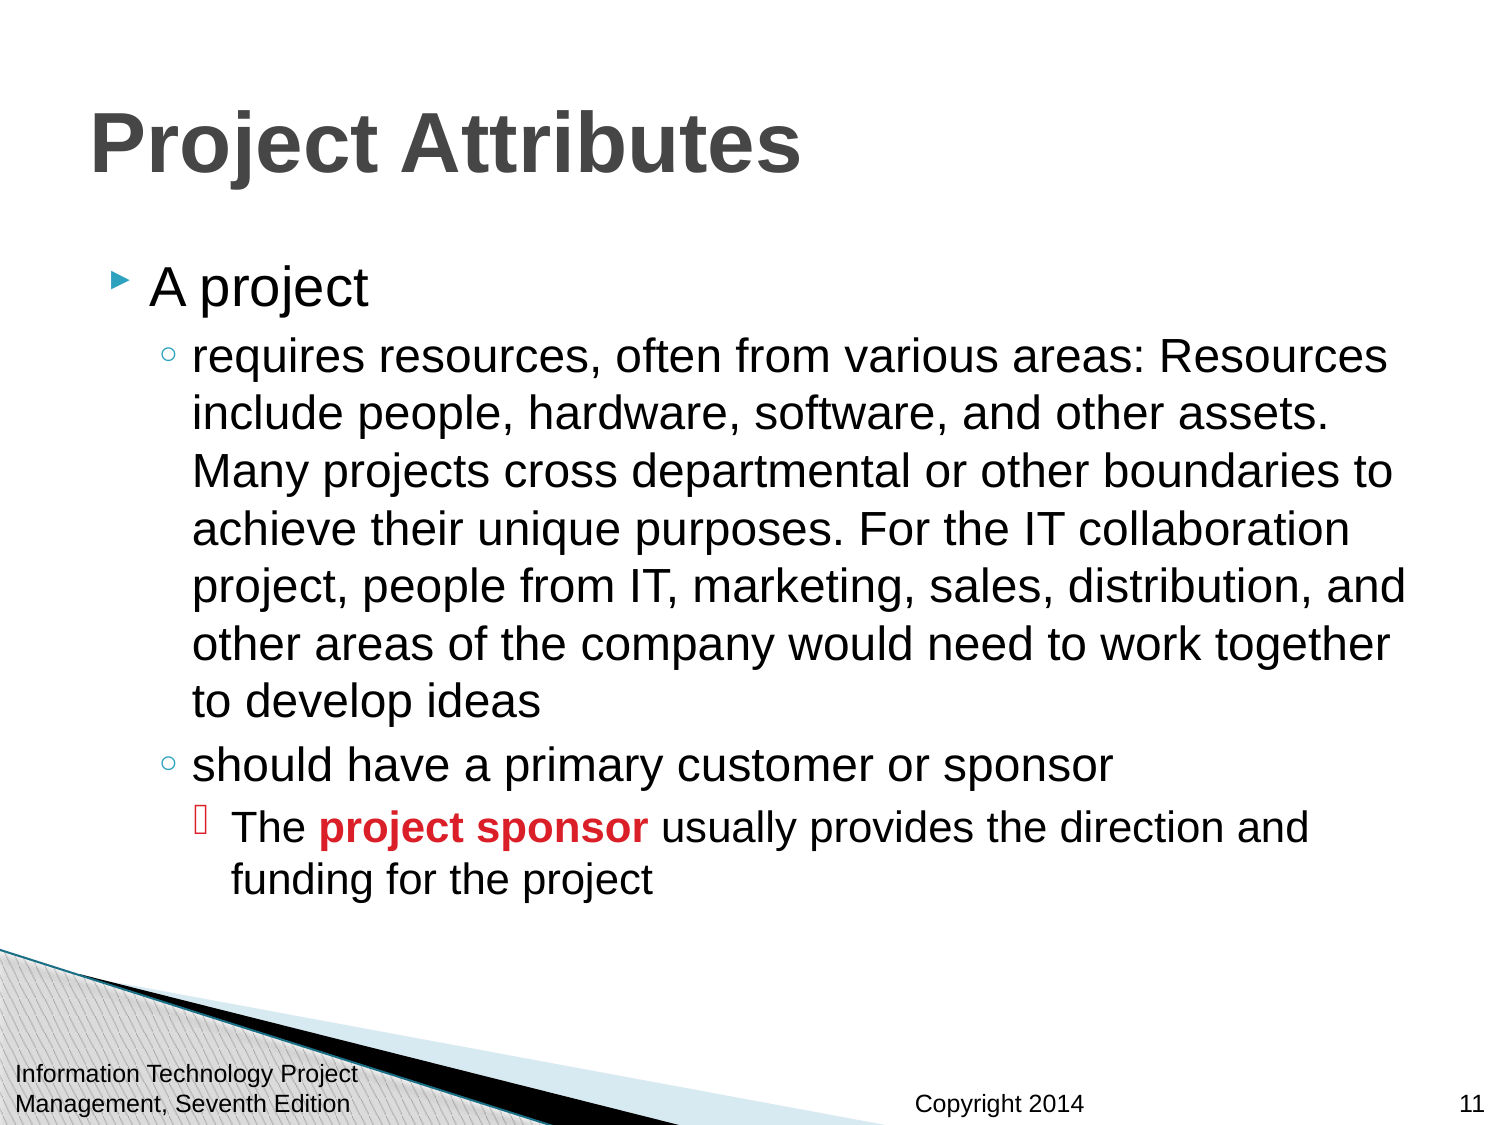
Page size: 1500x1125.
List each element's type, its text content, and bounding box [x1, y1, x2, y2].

slide_number 11 [1408, 1065, 1500, 1125]
list A project requires resources, often from various areas: Resources include people, hardware, software, and other assets. Many projects cross departmental or other boundaries to achieve their unique purposes. For the IT collaboration project, people from IT, marketing, sales, distribution, and other areas of the company would need to work together to develop ideas should have a primary customer or sponsor The project sponsor usually provides the direction and funding for the project [74, 242, 1426, 986]
title Project Attributes [75, 45, 1425, 233]
footer Information Technology Project Management, Seventh Edition [0, 1065, 425, 1125]
